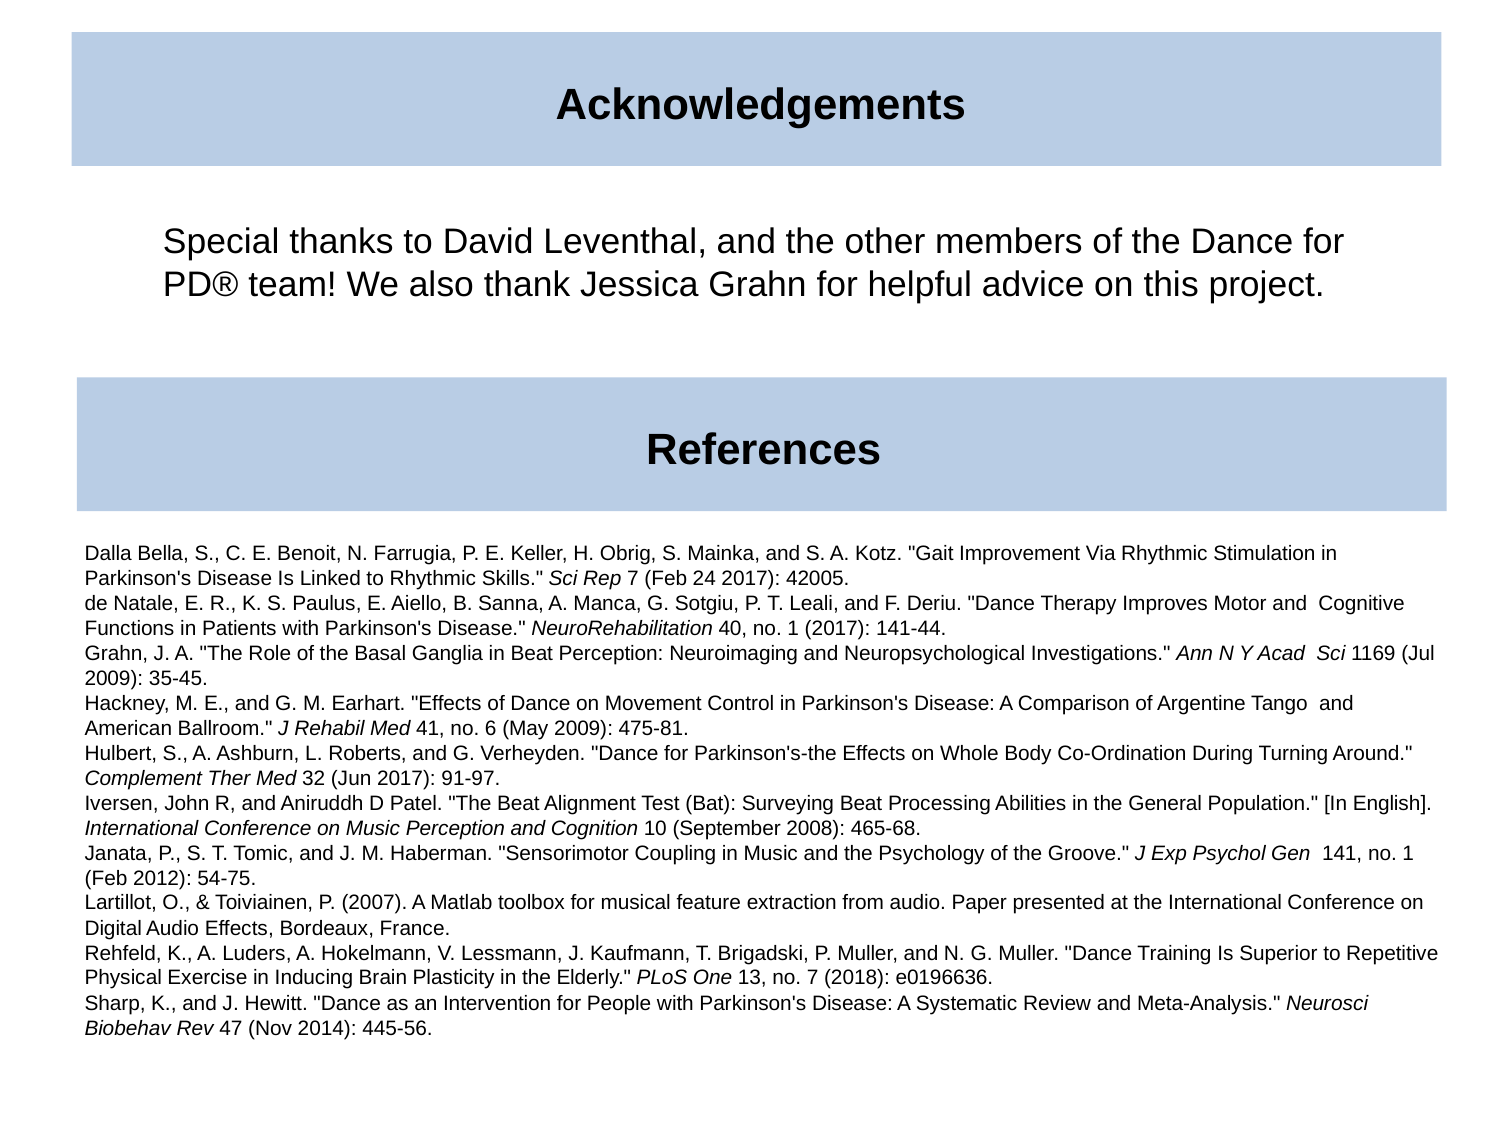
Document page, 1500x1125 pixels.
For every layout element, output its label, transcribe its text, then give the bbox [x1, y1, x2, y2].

text_box [76, 377, 1447, 512]
text_box [71, 32, 1442, 166]
text_box Acknowledgements [225, 74, 1296, 130]
text_box Dalla Bella, S., C. E. Benoit, N. Farrugia, P. E. Keller, H. Obrig, S. Mainka, and S. A. Kotz. "Gait Improvement Via Rhythmic Stimulation in Parkinson's Disease Is Linked to Rhythmic Skills." Sci Rep 7 (Feb 24 2017): 42005. de Natale, E. R., K. S. Paulus, E. Aiello, B. Sanna, A. Manca, G. Sotgiu, P. T. Leali, and F. Deriu. "Dance Therapy Improves Motor and Cognitive Functions in Patients with Parkinson's Disease." NeuroRehabilitation 40, no. 1 (2017): 141-44. Grahn, J. A. "The Role of the Basal Ganglia in Beat Perception: Neuroimaging and Neuropsychological Investigations." Ann N Y Acad Sci 1169 (Jul 2009): 35-45. Hackney, M. E., and G. M. Earhart. "Effects of Dance on Movement Control in Parkinson's Disease: A Comparison of Argentine Tango and American Ballroom." J Rehabil Med 41, no. 6 (May 2009): 475-81. Hulbert, S., A. Ashburn, L. Roberts, and G. Verheyden. "Dance for Parkinson's-the Effects on Whole Body Co-Ordination During Turning Around." Complement Ther Med 32 (Jun 2017): 91-97. Iversen, John R, and Aniruddh D Patel. "The Beat Alignment Test (Bat): Surveying Beat Processing Abilities in the General Population." [In English]. International Conference on Music Perception and Cognition 10 (September 2008): 465-68. Janata, P., S. T. Tomic, and J. M. Haberman. "Sensorimotor Coupling in Music and the Psychology of the Groove." J Exp Psychol Gen 141, no. 1 (Feb 2012): 54-75. Lartillot, O., & Toiviainen, P. (2007). A Matlab toolbox for musical feature extraction from audio. Paper presented at the International Conference on Digital Audio Effects, Bordeaux, France. Rehfeld, K., A. Luders, A. Hokelmann, V. Lessmann, J. Kaufmann, T. Brigadski, P. Muller, and N. G. Muller. "Dance Training Is Superior to Repetitive Physical Exercise in Inducing Brain Plasticity in the Elderly." PLoS One 13, no. 7 (2018): e0196636. Sharp, K., and J. Hewitt. "Dance as an Intervention for People with Parkinson's Disease: A Systematic Review and Meta-Analysis." Neurosci Biobehav Rev 47 (Nov 2014): 445-56. [80, 537, 1447, 1041]
text_box Special thanks to David Leventhal, and the other members of the Dance for PD® team! We also thank Jessica Grahn for helpful advice on this project. [159, 216, 1351, 306]
text_box References [228, 419, 1299, 476]
